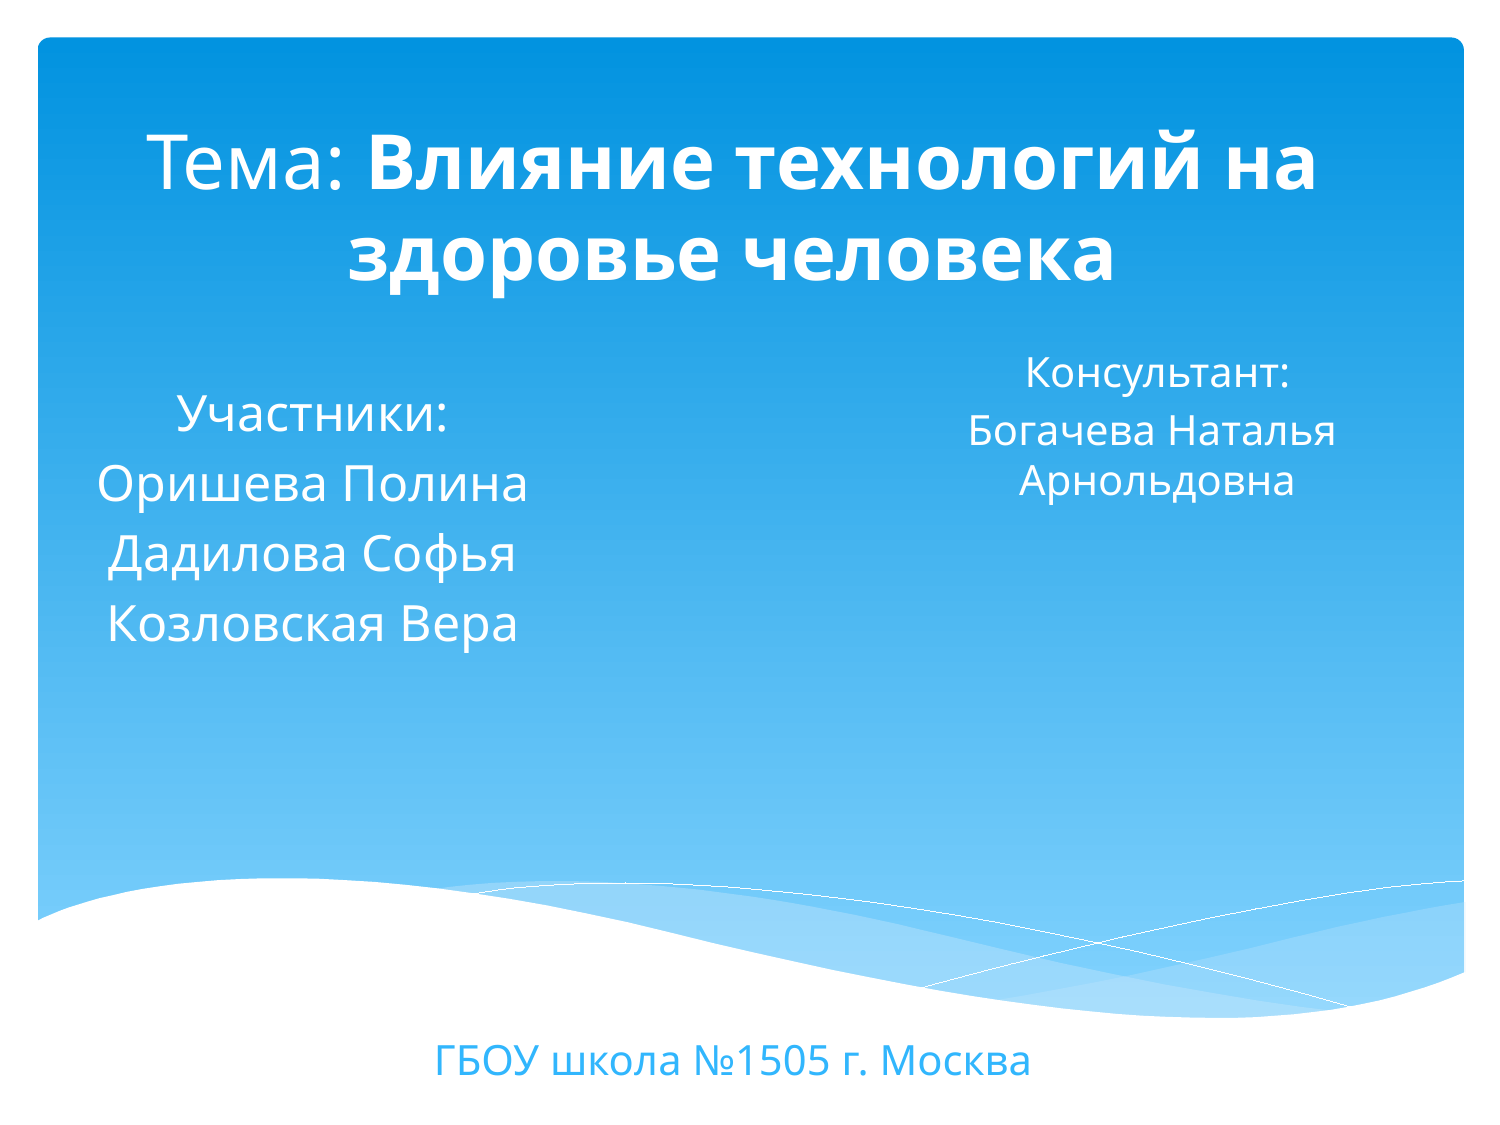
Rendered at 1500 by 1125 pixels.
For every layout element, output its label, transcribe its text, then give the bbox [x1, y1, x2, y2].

title Тема: Влияние технологий на здоровье человека [98, 101, 1368, 395]
text_box Участники: Оришева Полина Дадилова Софья Козловская Вера [41, 373, 585, 681]
text_box ГБОУ школа №1505 г. Москва [408, 1026, 1058, 1125]
subtitle Консультант: Богачева Наталья Арнольдовна [832, 338, 1483, 587]
